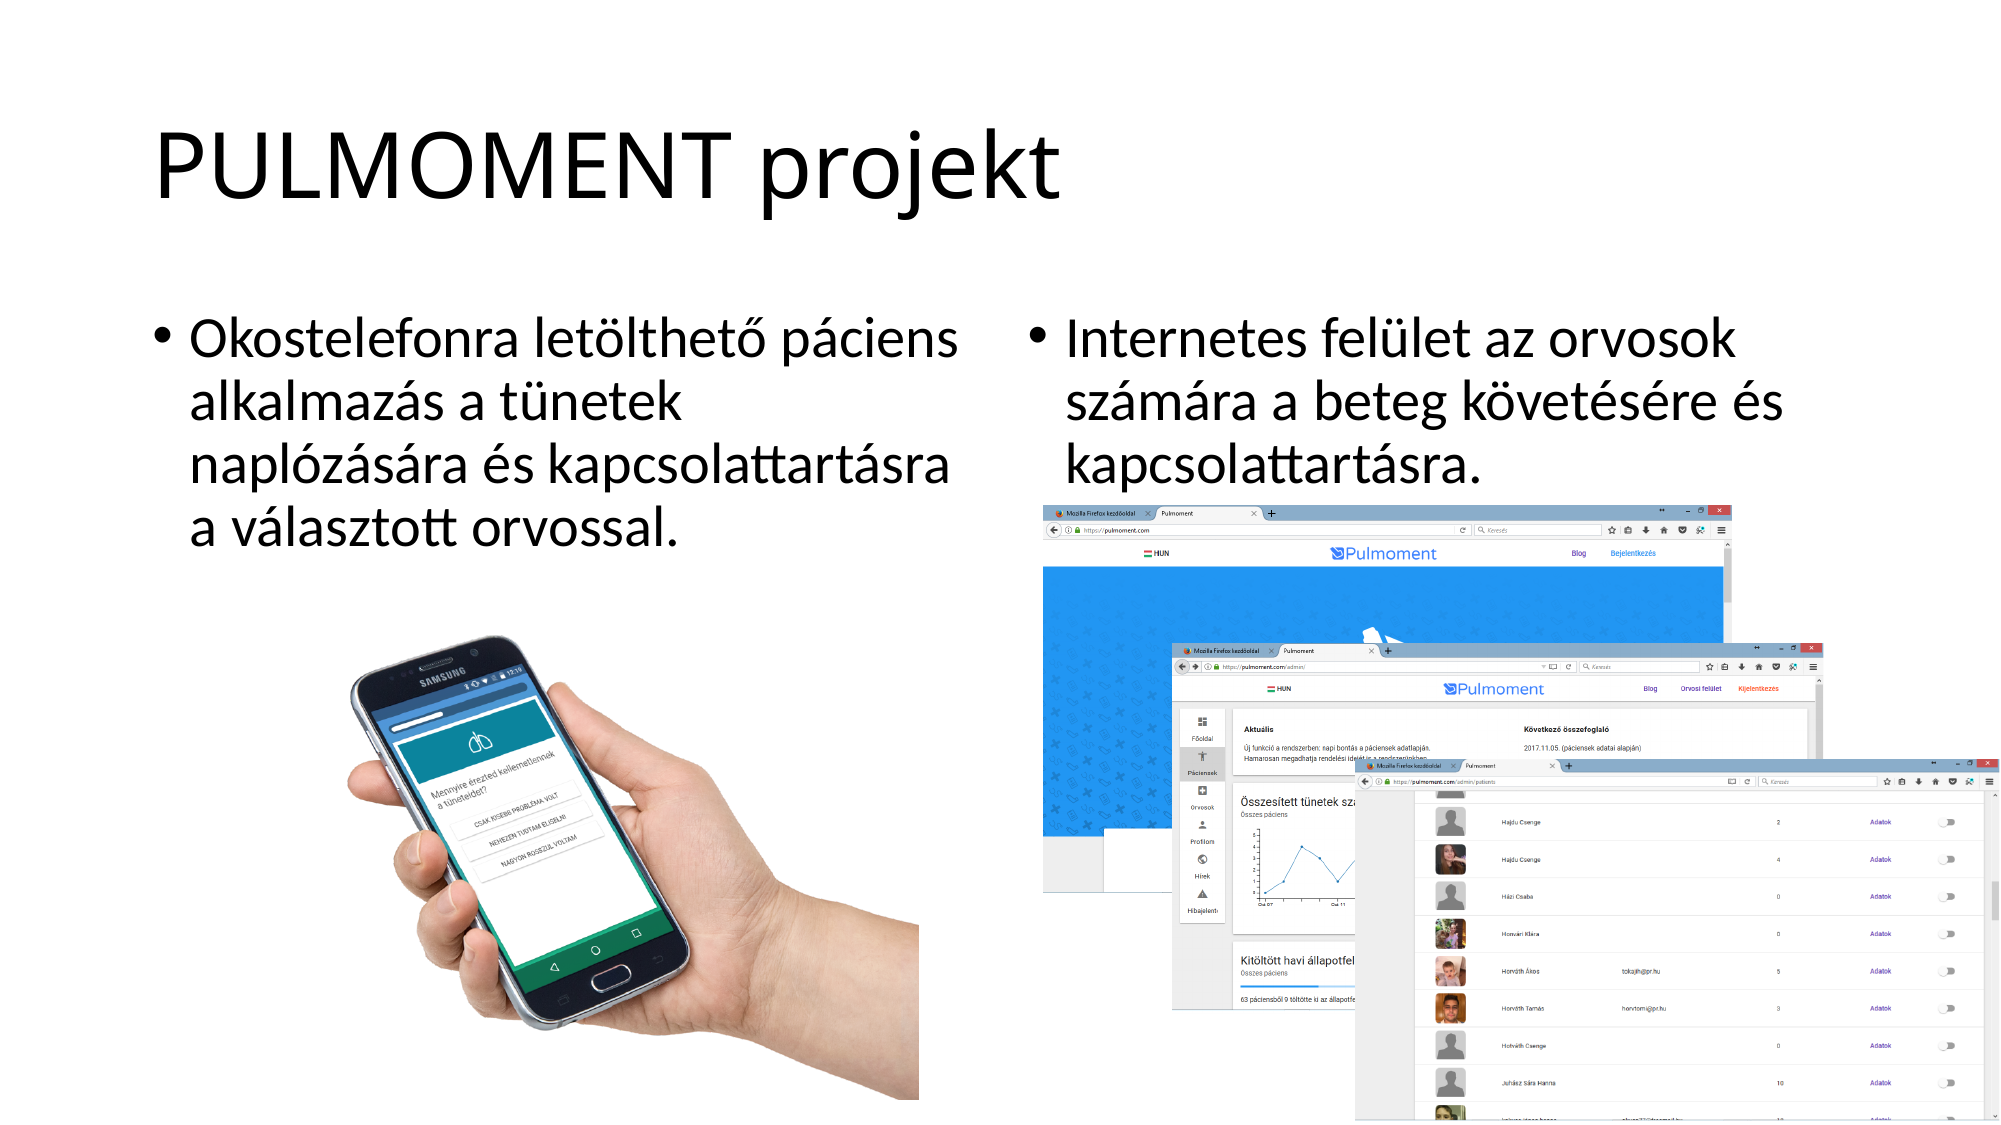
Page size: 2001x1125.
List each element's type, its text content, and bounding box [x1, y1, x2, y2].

list Okostelefonra letölthető páciens alkalmazás a tünetek naplózására és kapcsolattartásra a választott orvossal. [137, 299, 988, 1014]
picture [210, 568, 919, 1100]
title PULMOMENT projekt [137, 59, 1863, 278]
list Internetes felület az orvosok számára a beteg követésére és kapcsolattartásra. [1012, 299, 1863, 1014]
picture [1043, 505, 2000, 1125]
